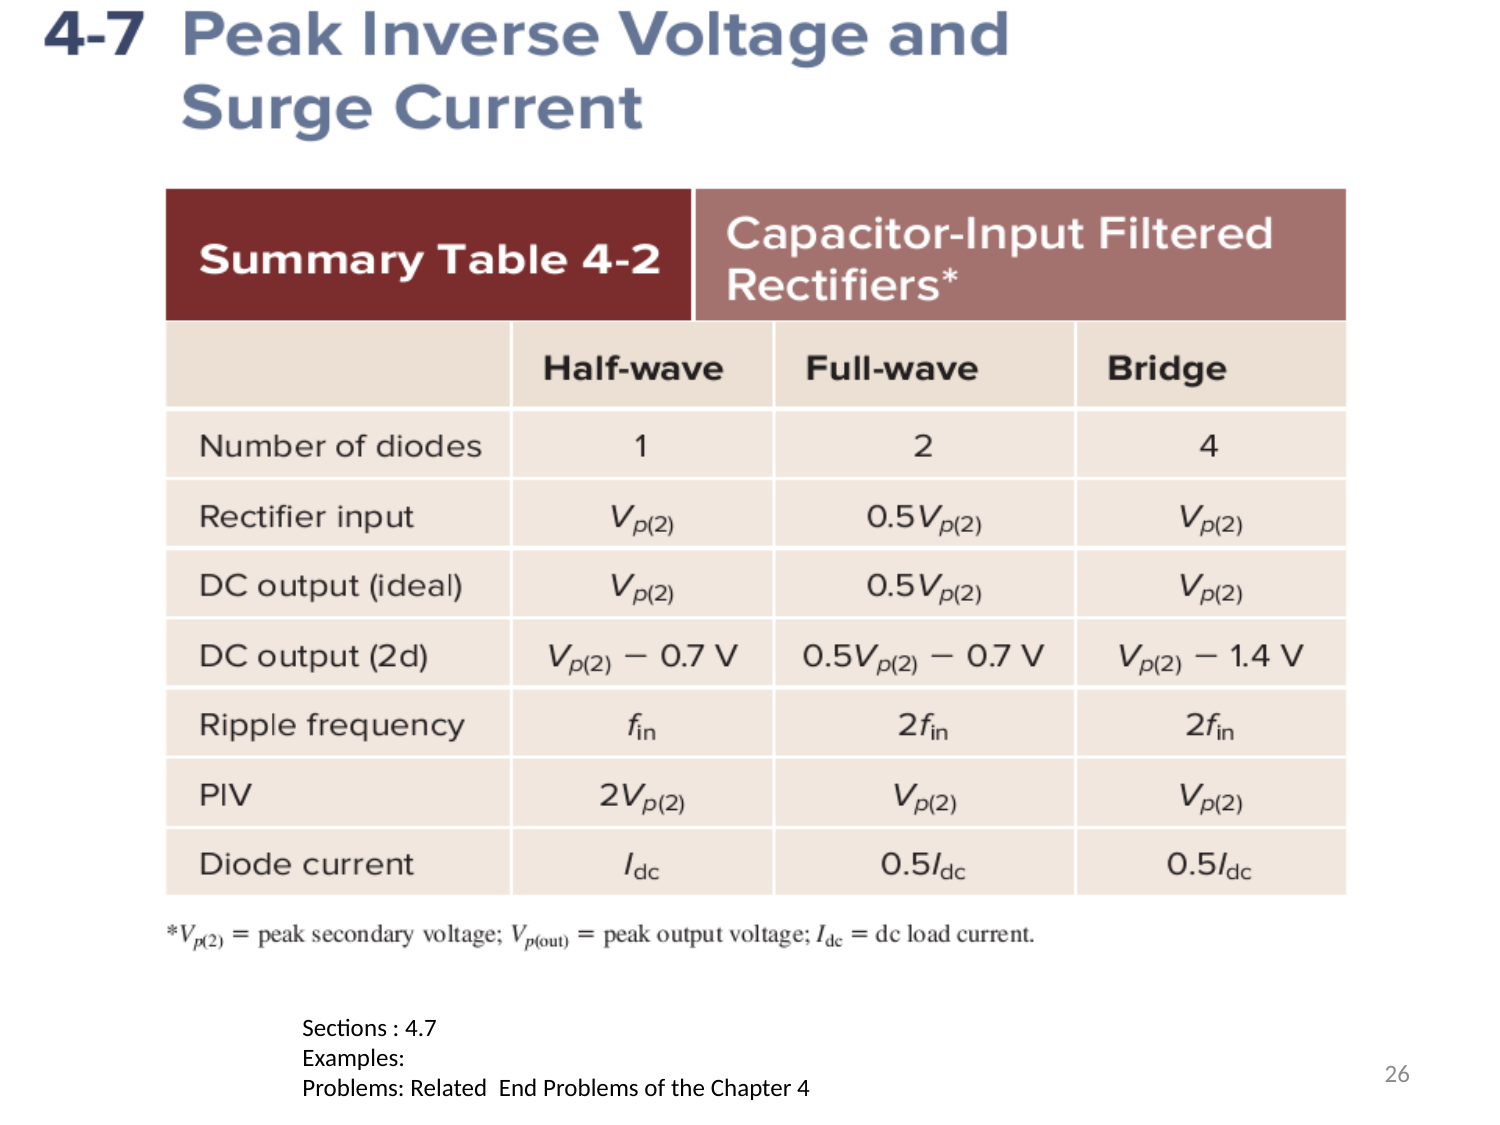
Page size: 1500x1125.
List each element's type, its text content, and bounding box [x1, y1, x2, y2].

footer Sections : 4.7 Examples: Problems: Related End Problems of the Chapter 4 [287, 1012, 1238, 1100]
picture [134, 161, 1366, 964]
slide_number 26 [1074, 1042, 1425, 1103]
picture [23, 1, 1064, 150]
subtitle [24, 24, 1475, 1000]
